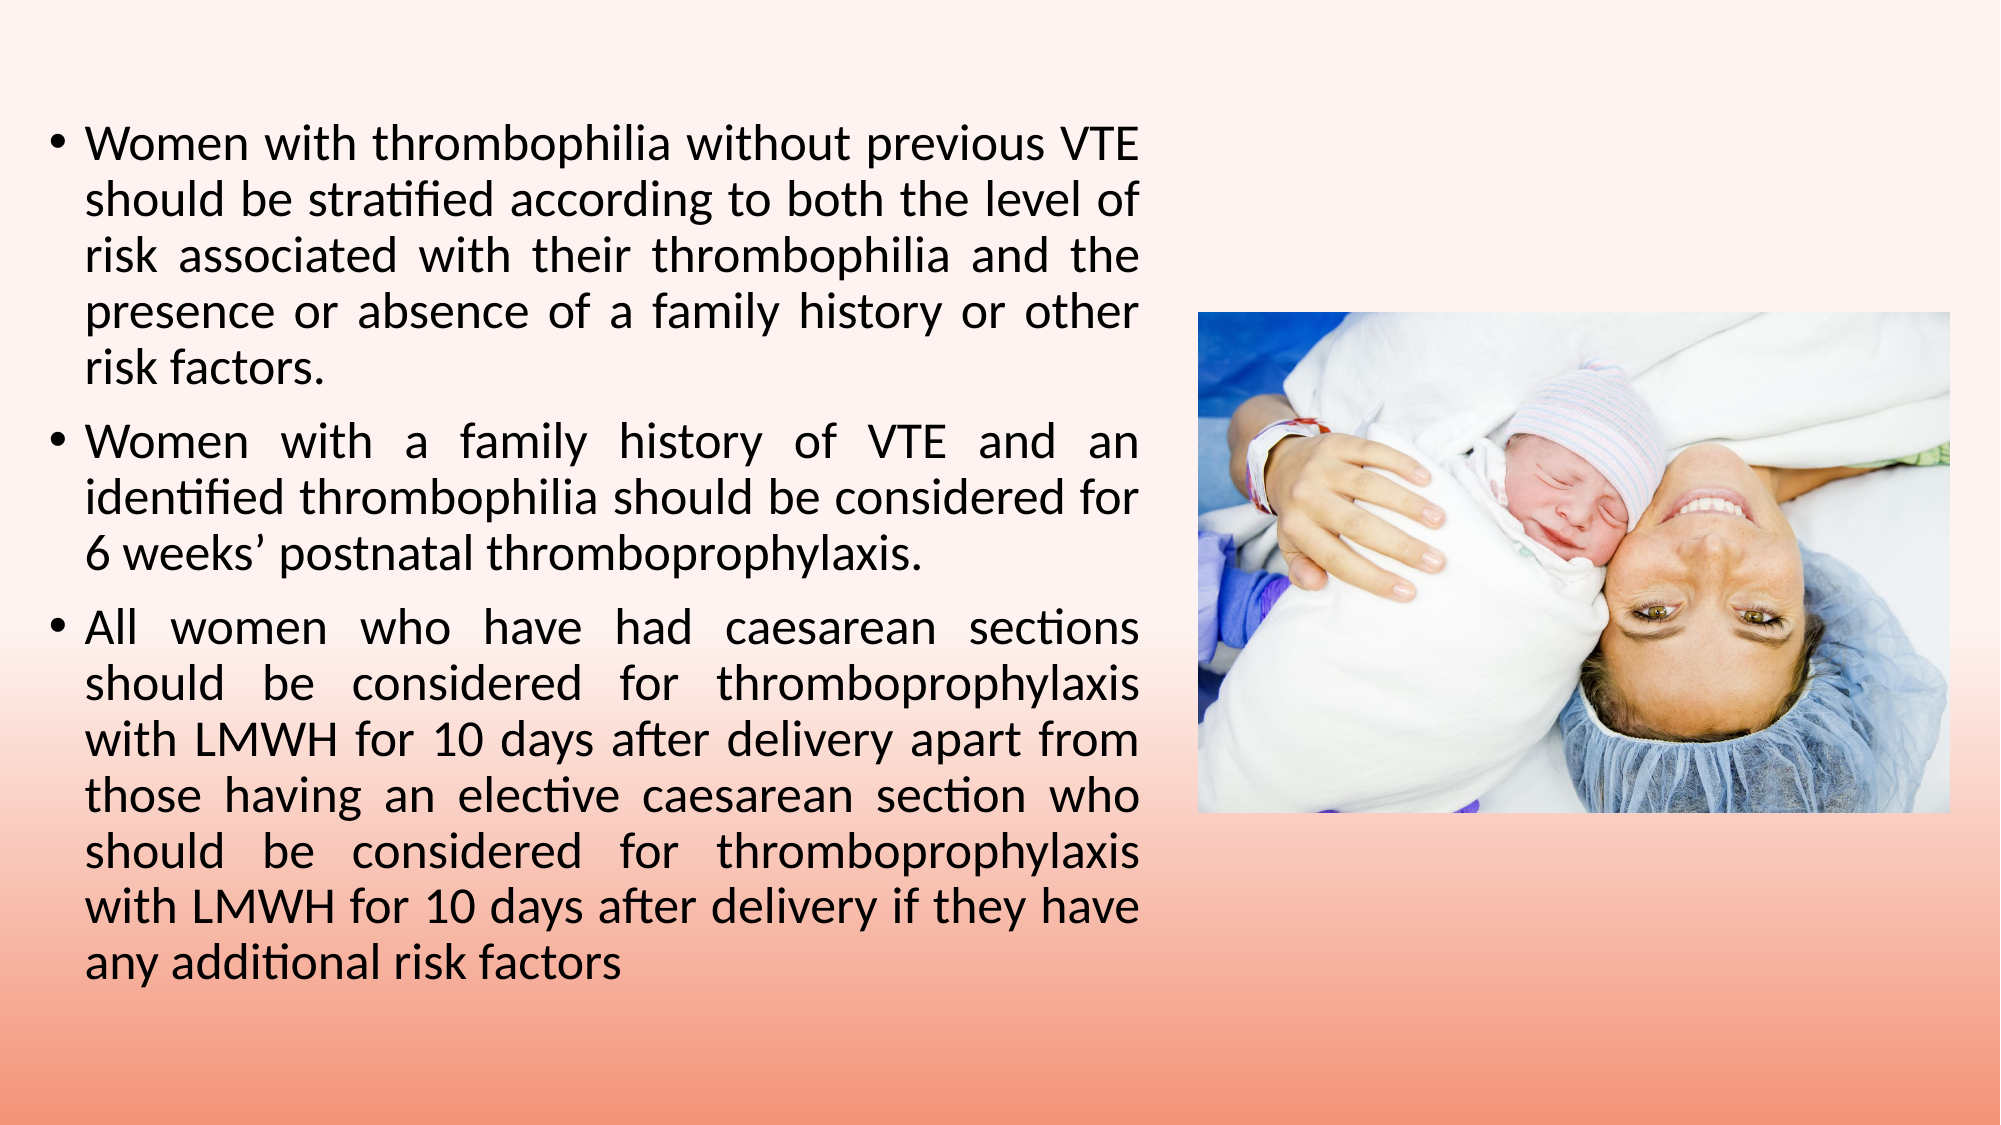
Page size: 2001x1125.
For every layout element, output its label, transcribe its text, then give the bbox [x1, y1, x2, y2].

picture [1198, 312, 1950, 813]
list Women with thrombophilia without previous VTE should be stratified according to both the level of risk associated with their thrombophilia and the presence or absence of a family history or other risk factors. Women with a family history of VTE and an identified thrombophilia should be considered for 6 weeks’ postnatal thromboprophylaxis. All women who have had caesarean sections should be considered for thromboprophylaxis with LMWH for 10 days after delivery apart from those having an elective caesarean section who should be considered for thromboprophylaxis with LMWH for 10 days after delivery if they have any additional risk factors [33, 108, 1157, 1017]
